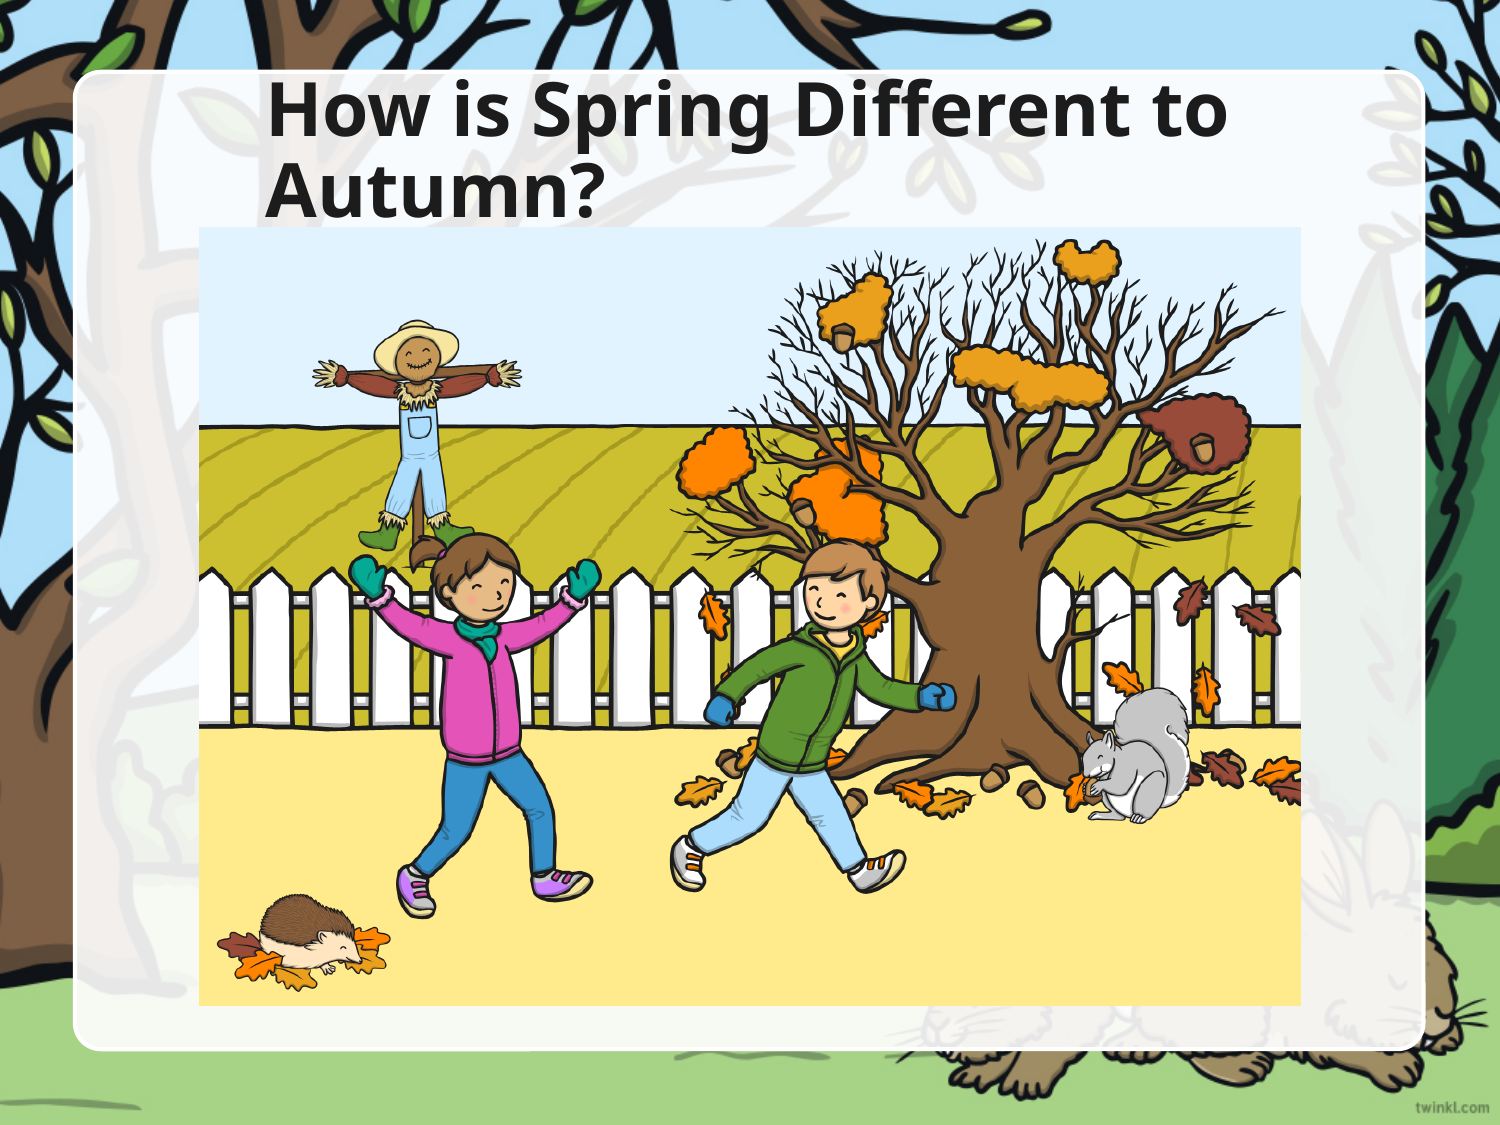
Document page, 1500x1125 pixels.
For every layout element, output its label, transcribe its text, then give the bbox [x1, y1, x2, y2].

title How is Spring Different to Autumn? [73, 76, 1424, 229]
picture [0, 0, 1500, 1125]
